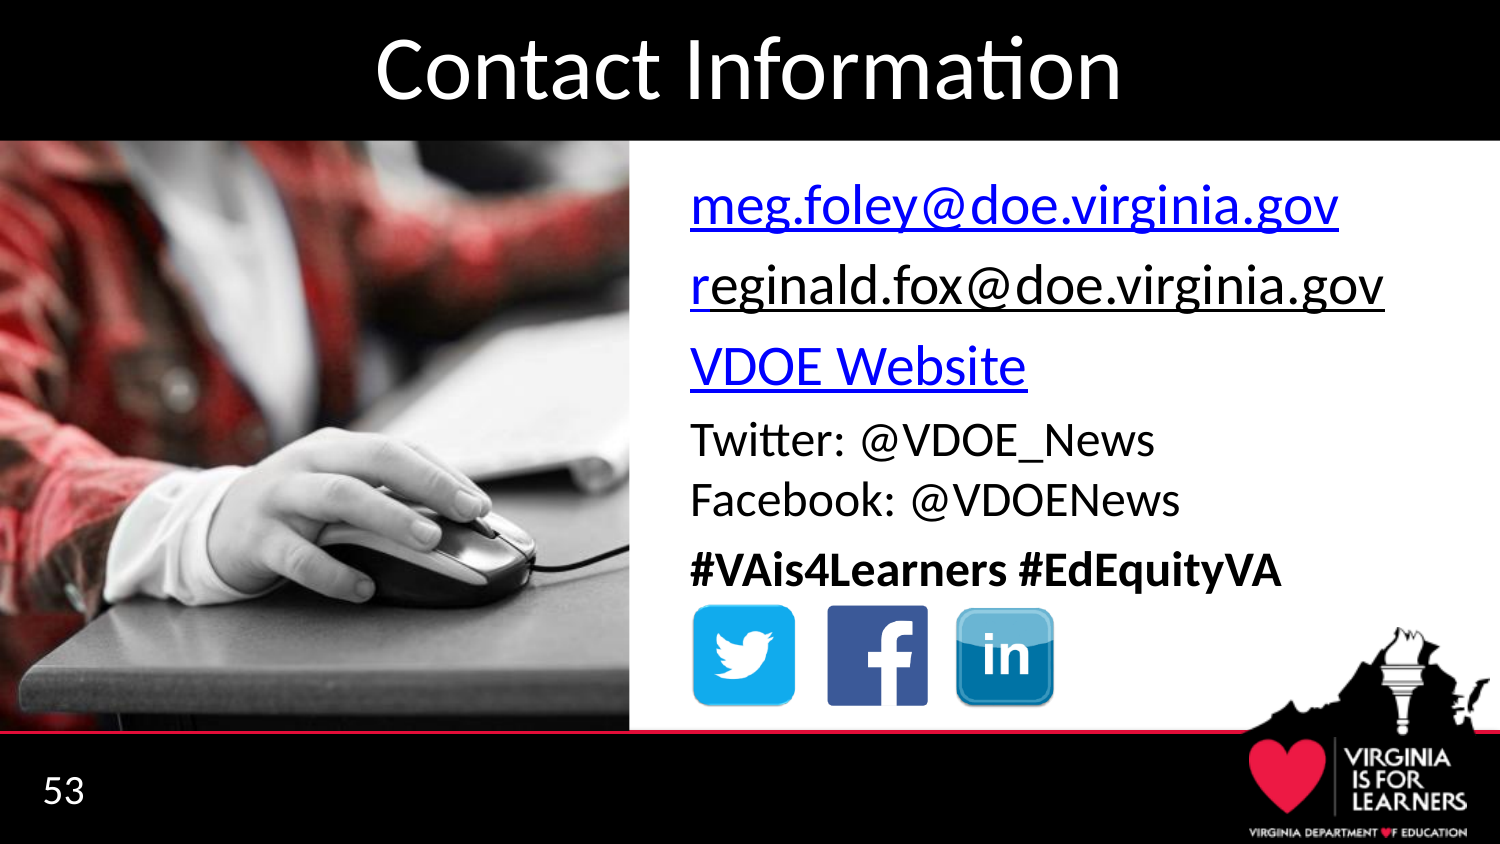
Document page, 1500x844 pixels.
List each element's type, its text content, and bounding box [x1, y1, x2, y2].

title Contact Information [0, 0, 1500, 141]
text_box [690, 603, 1059, 711]
picture [1249, 737, 1467, 838]
list meg.foley@doe.virginia.gov reginald.fox@doe.virginia.gov VDOE Website Twitter: @VDOE_News Facebook: @VDOENews #VAis4Learners #EdEquityVA [675, 159, 1440, 610]
picture [1240, 627, 1490, 736]
picture [0, 141, 630, 731]
